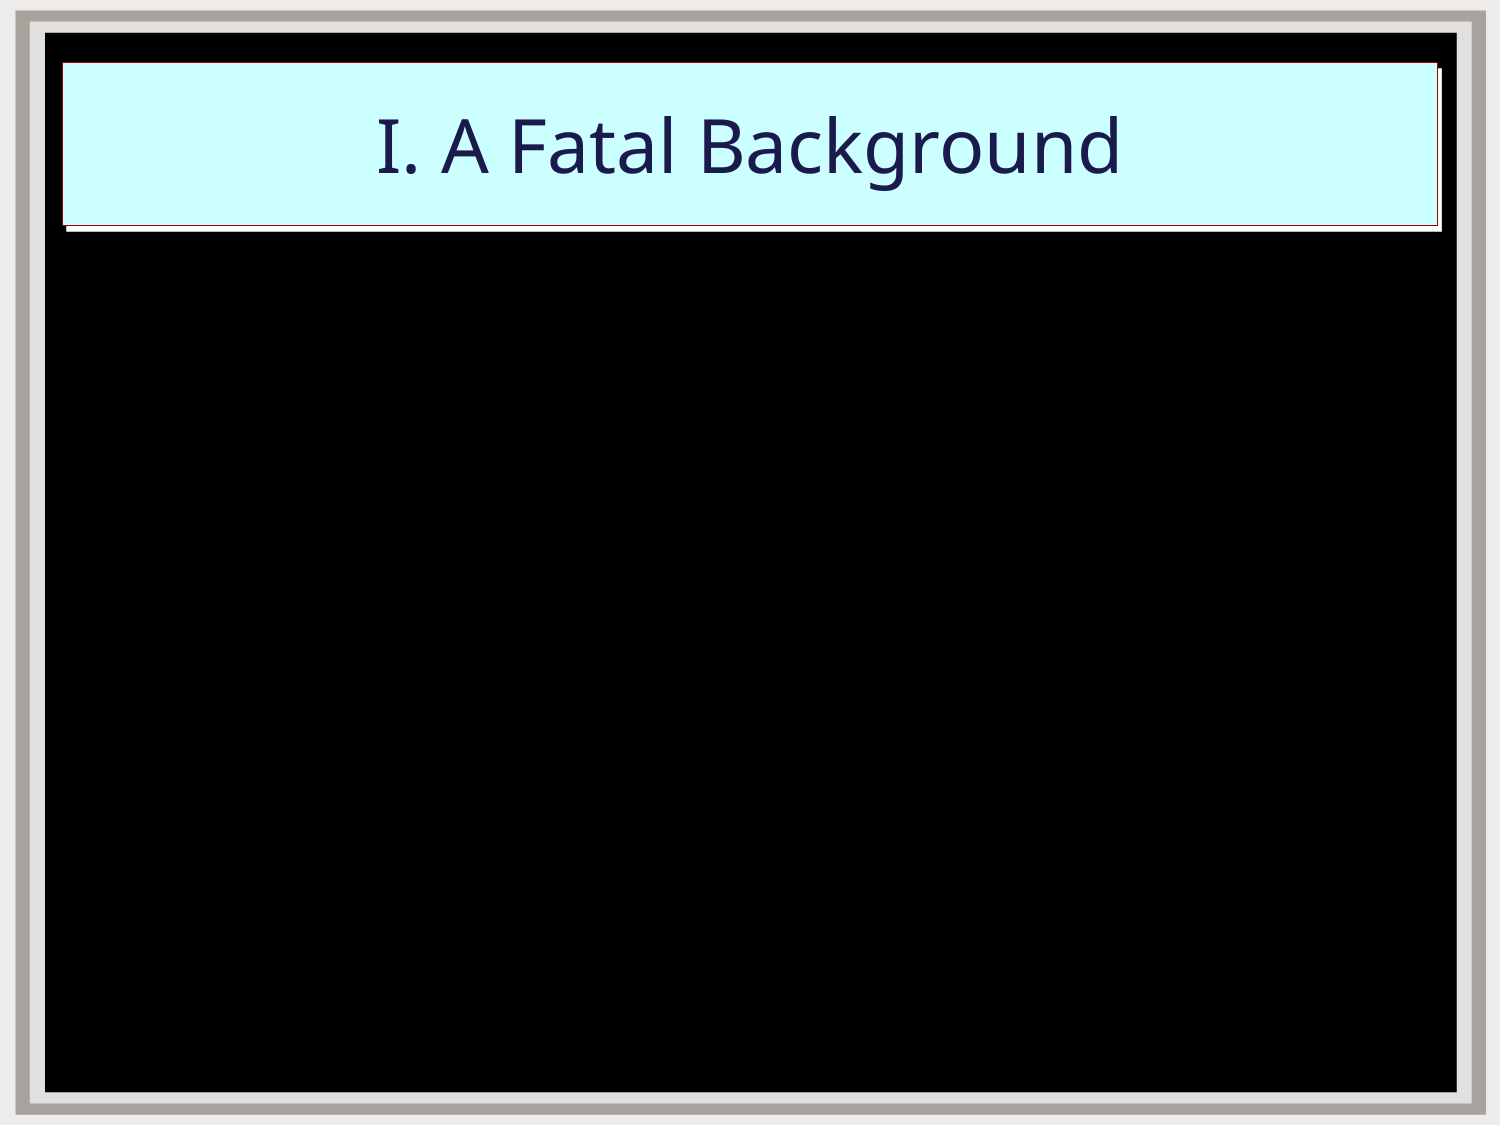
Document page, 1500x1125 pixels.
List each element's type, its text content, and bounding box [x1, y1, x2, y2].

picture [0, 0, 1500, 1125]
title I. A Fatal Background [62, 62, 1438, 225]
